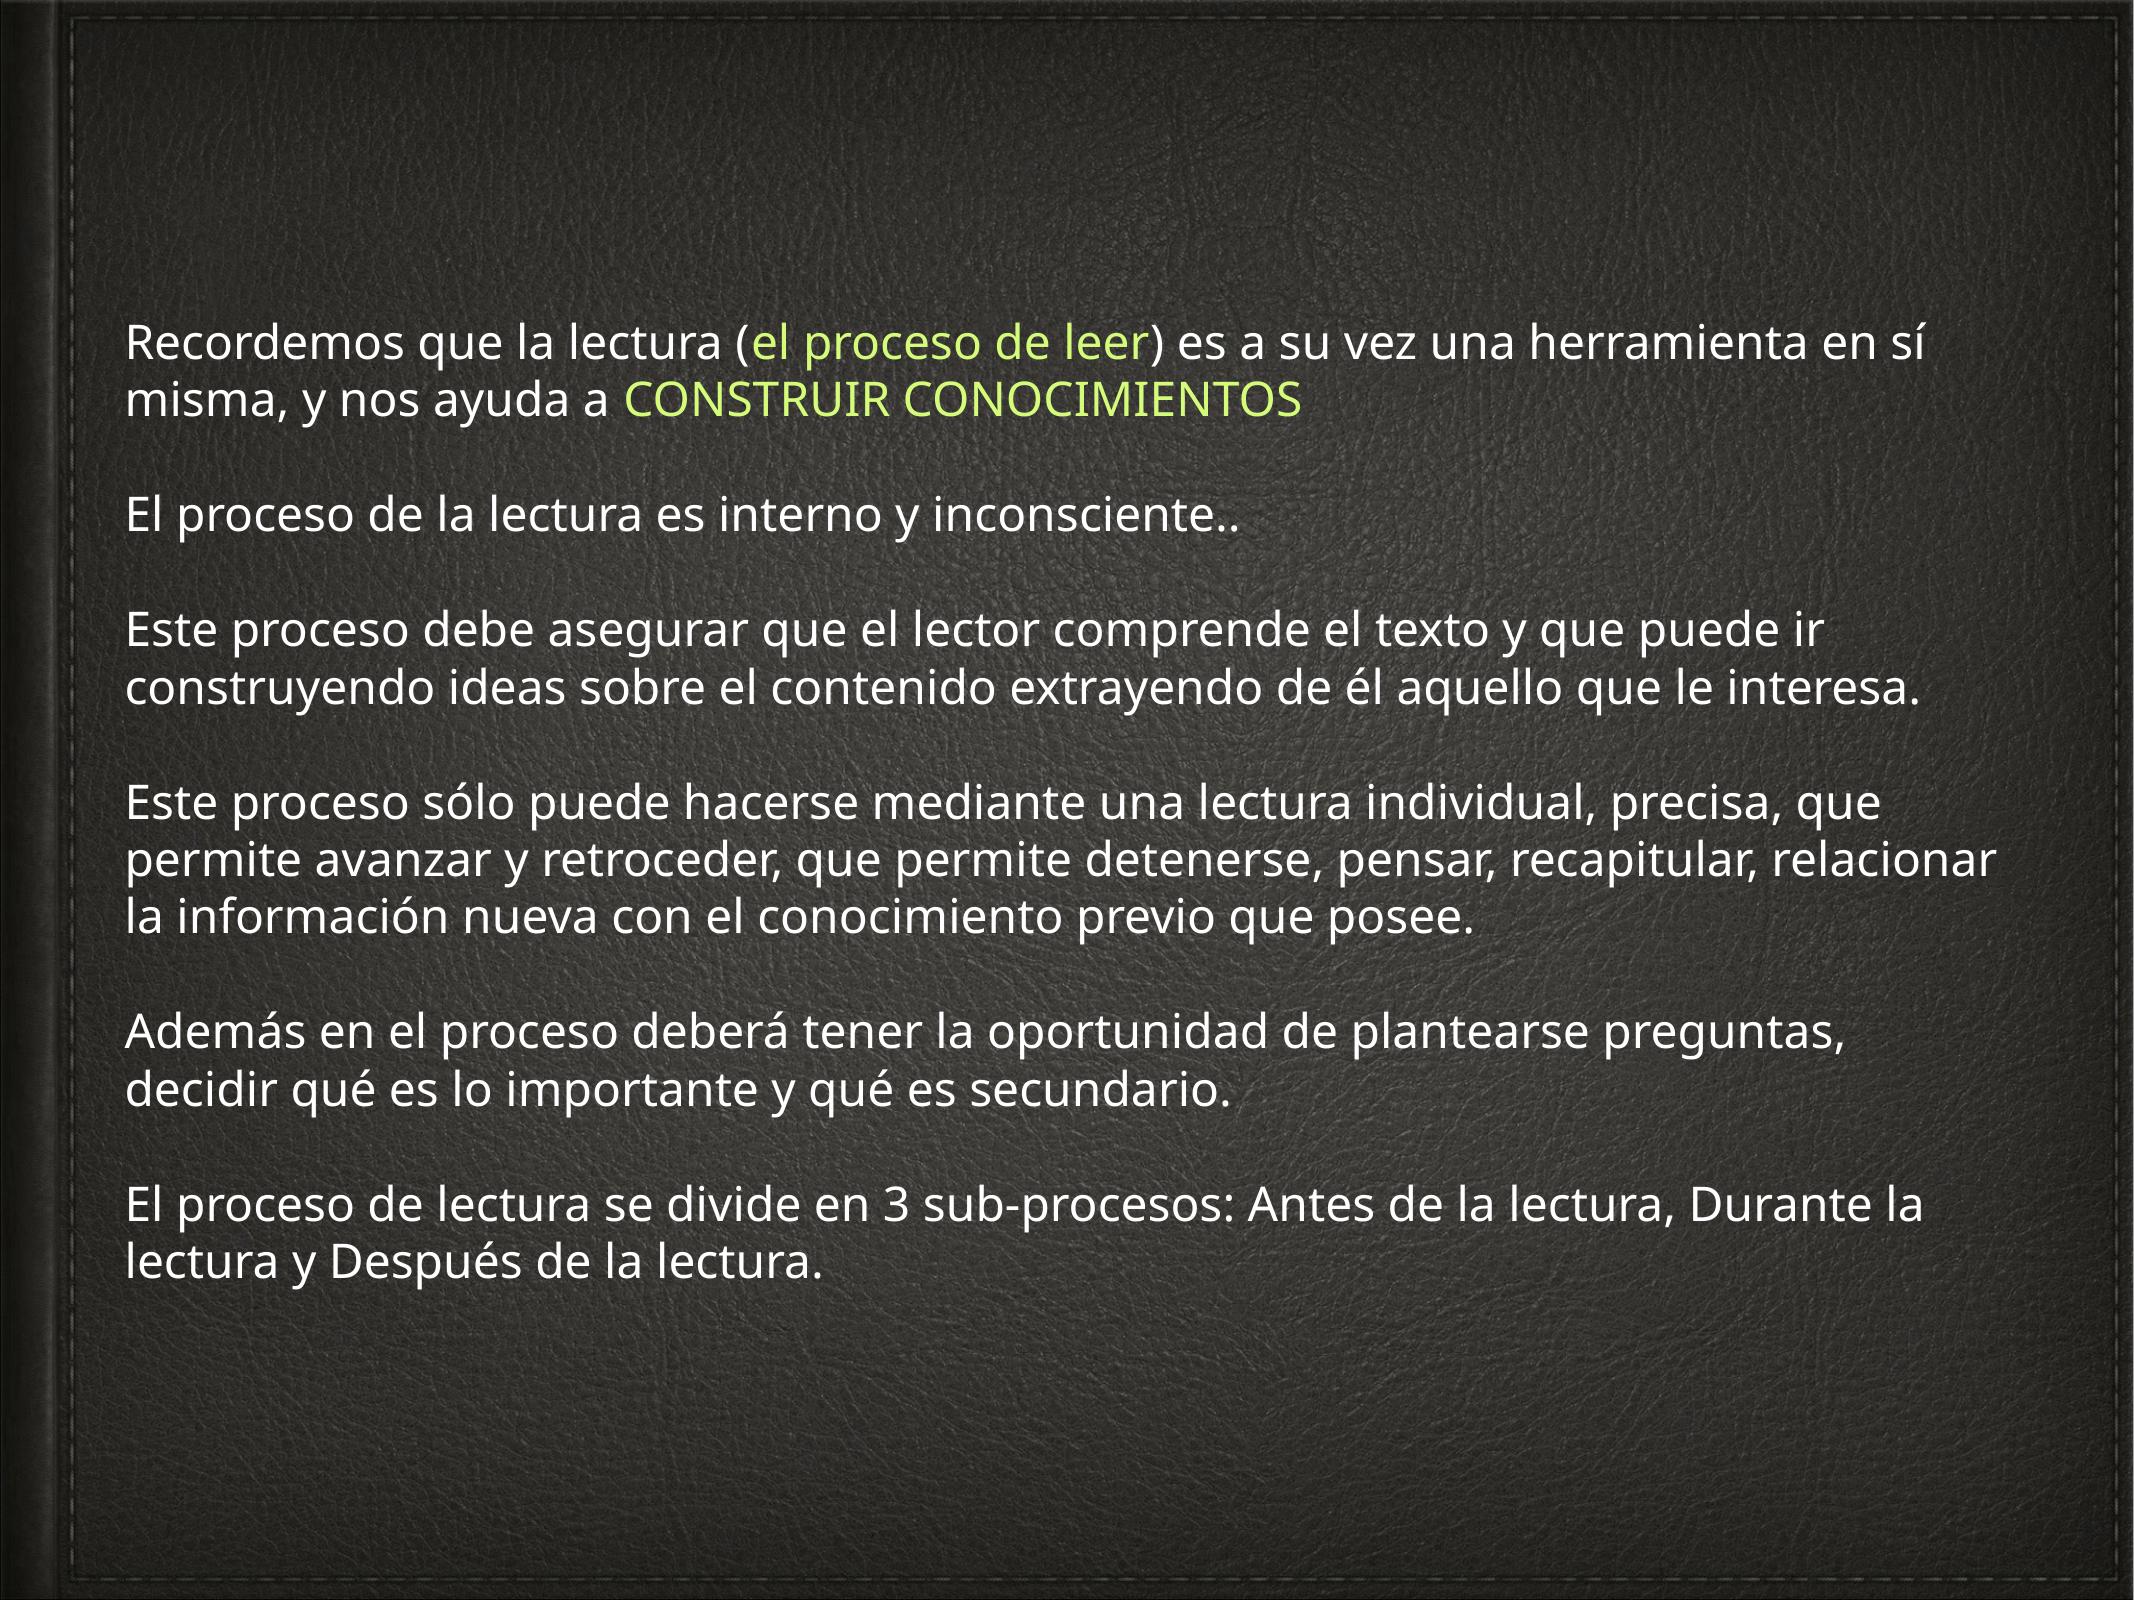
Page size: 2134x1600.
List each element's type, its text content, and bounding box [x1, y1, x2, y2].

picture [0, 0, 2134, 1600]
text_box Recordemos que la lectura (el proceso de leer) es a su vez una herramienta en sí misma, y nos ayuda a CONSTRUIR CONOCIMIENTOS El proceso de la lectura es interno y inconsciente.. Este proceso debe asegurar que el lector comprende el texto y que puede ir construyendo ideas sobre el contenido extrayendo de él aquello que le interesa. Este proceso sólo puede hacerse mediante una lectura individual, precisa, que permite avanzar y retroceder, que permite detenerse, pensar, recapitular, relacionar la información nueva con el conocimiento previo que posee. Además en el proceso deberá tener la oportunidad de plantearse preguntas, decidir qué es lo importante y qué es secundario. El proceso de lectura se divide en 3 sub-procesos: Antes de la lectura, Durante la lectura y Después de la lectura. [116, 303, 2017, 1297]
